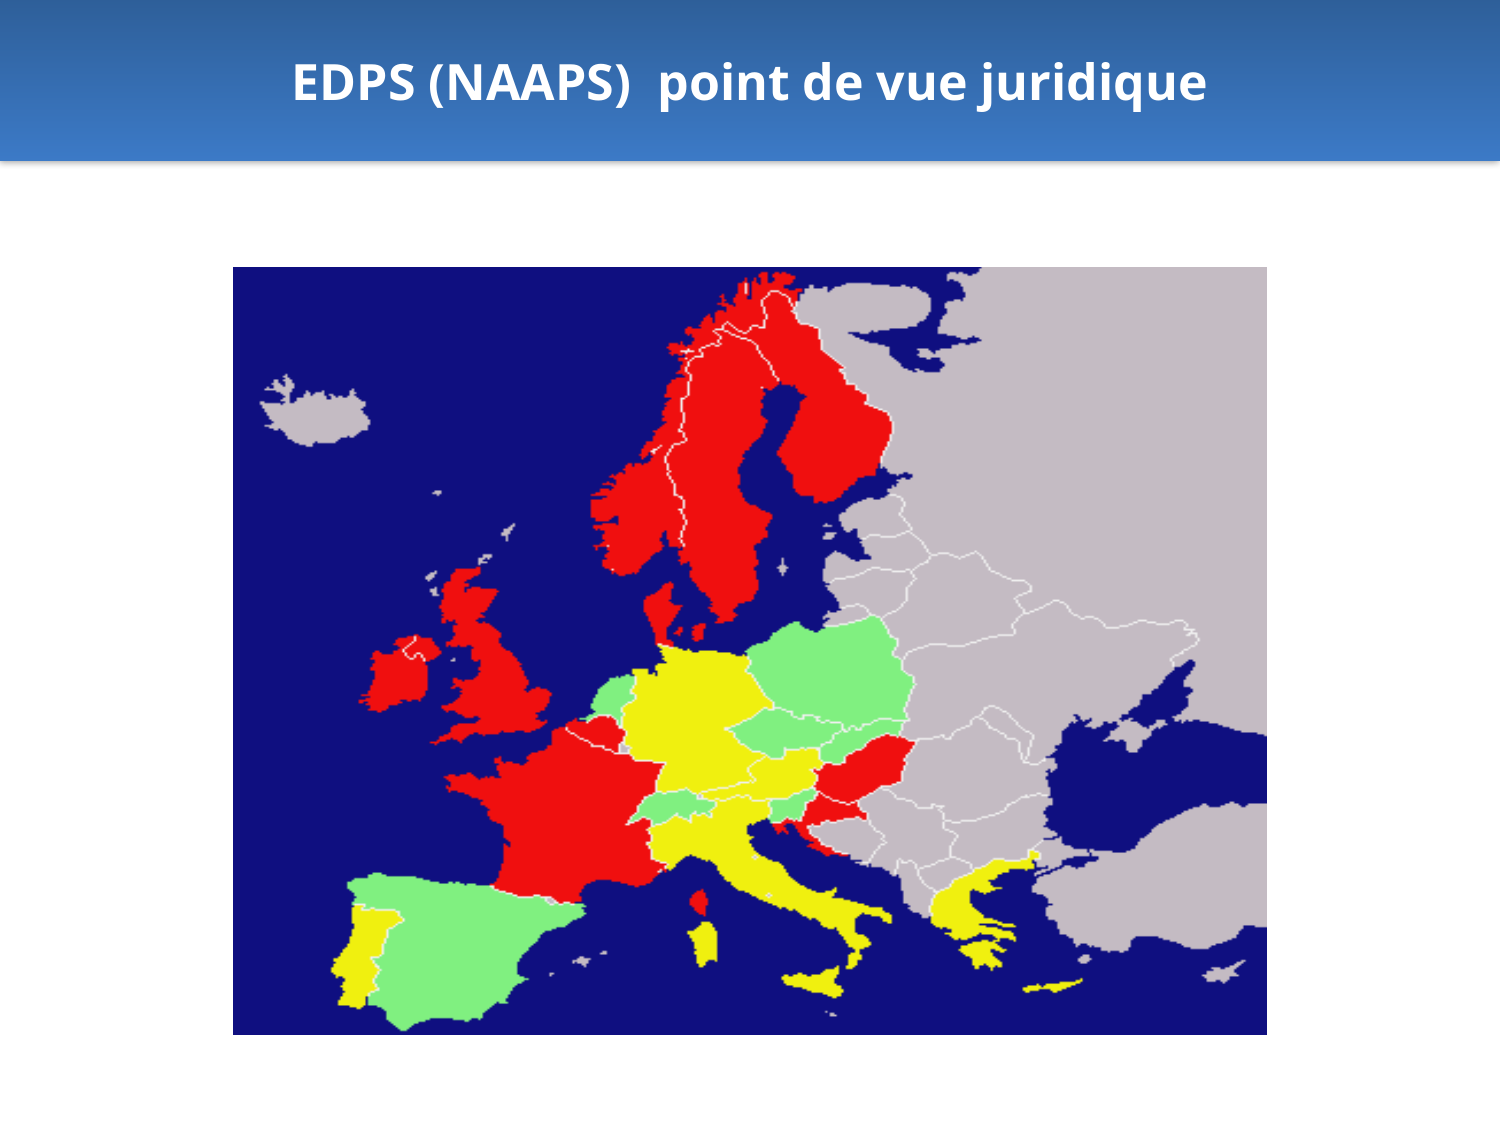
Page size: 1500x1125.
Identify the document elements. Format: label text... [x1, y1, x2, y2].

text_box EDPS (NAAPS) point de vue juridique [0, 0, 1500, 161]
text_box [12, 33, 1488, 122]
picture [232, 266, 1267, 1036]
